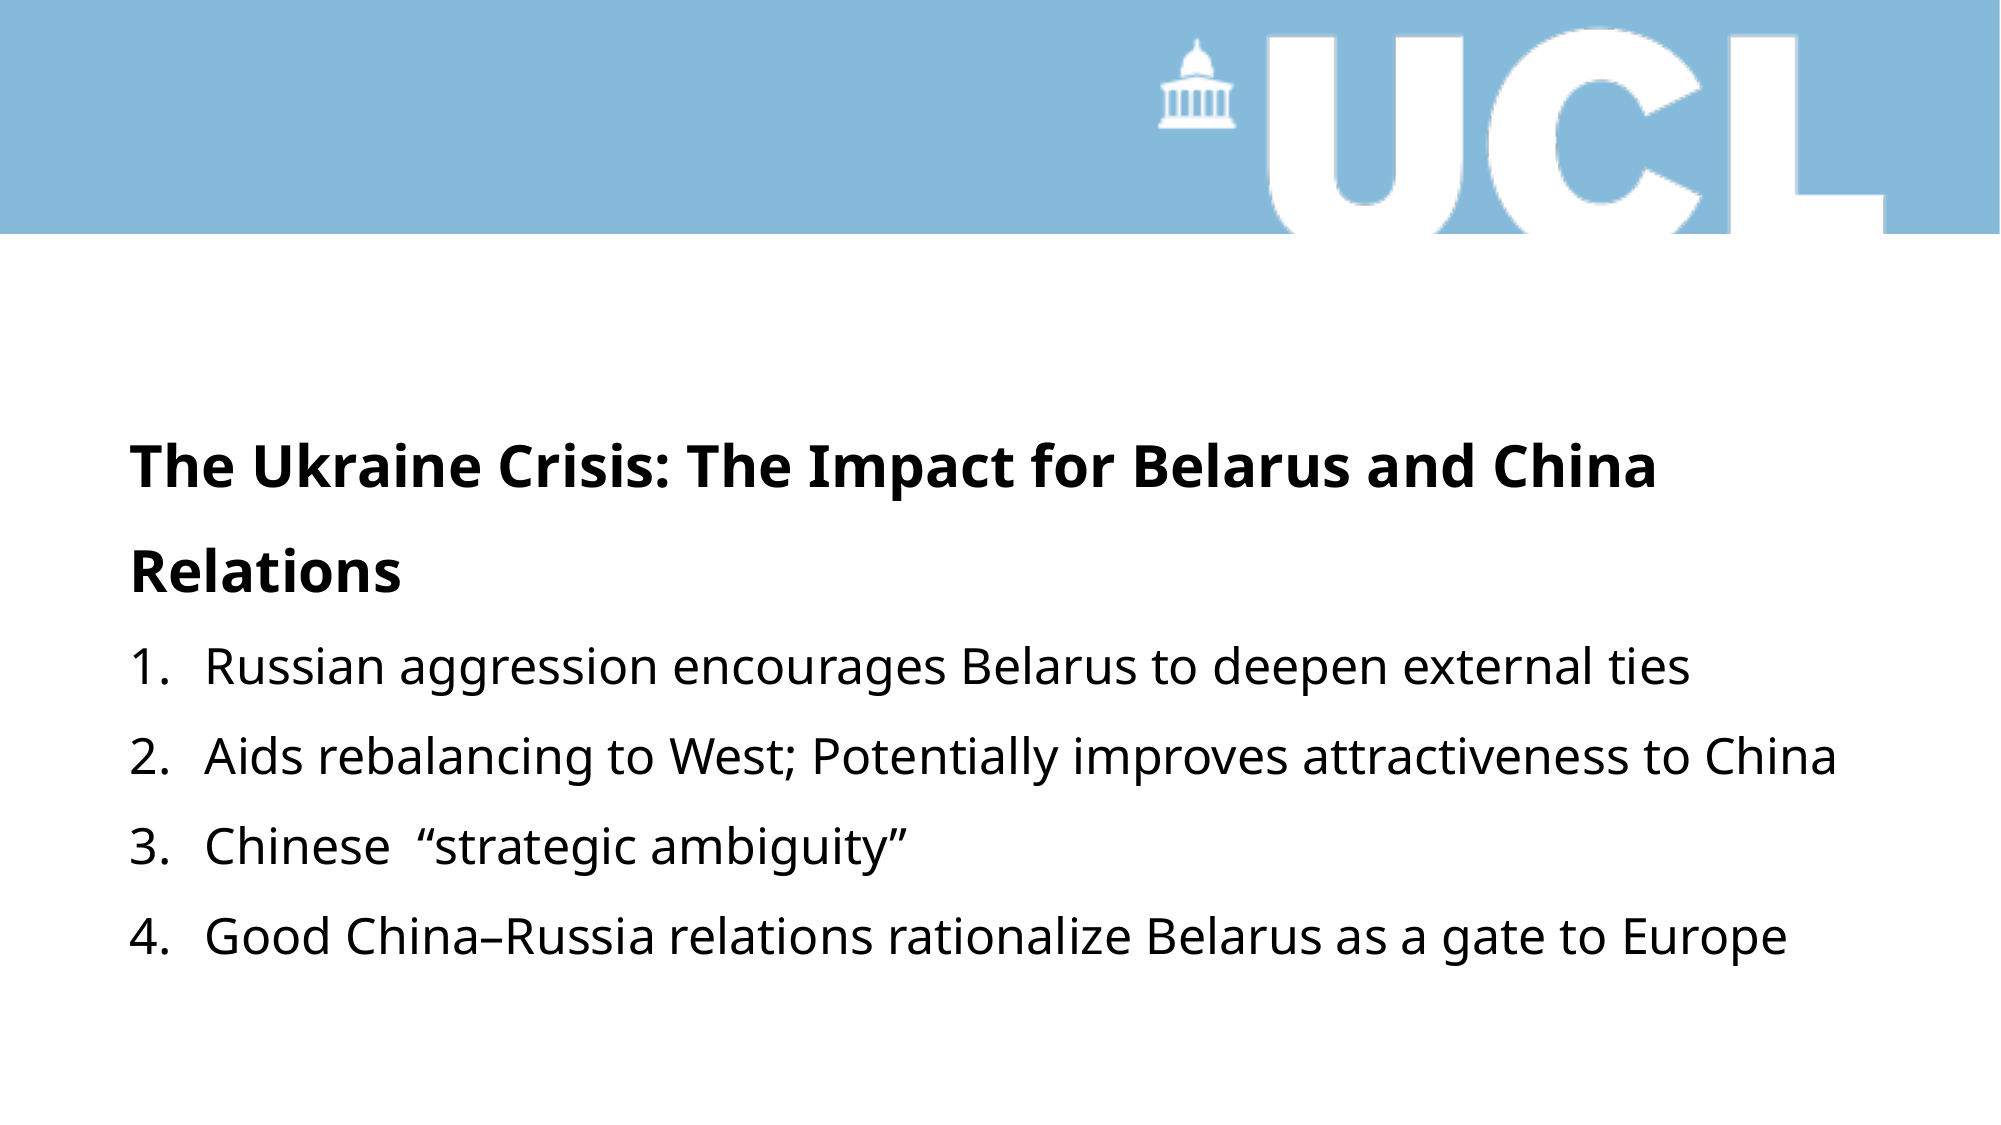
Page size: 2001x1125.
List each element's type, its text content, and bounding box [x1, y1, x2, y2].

text_box The Ukraine Crisis: The Impact for Belarus and China Relations Russian aggression encourages Belarus to deepen external ties Aids rebalancing to West; Potentially improves attractiveness to China Chinese “strategic ambiguity” Good China–Russia relations rationalize Belarus as a gate to Europe [115, 387, 1885, 1043]
picture [0, 0, 2000, 234]
